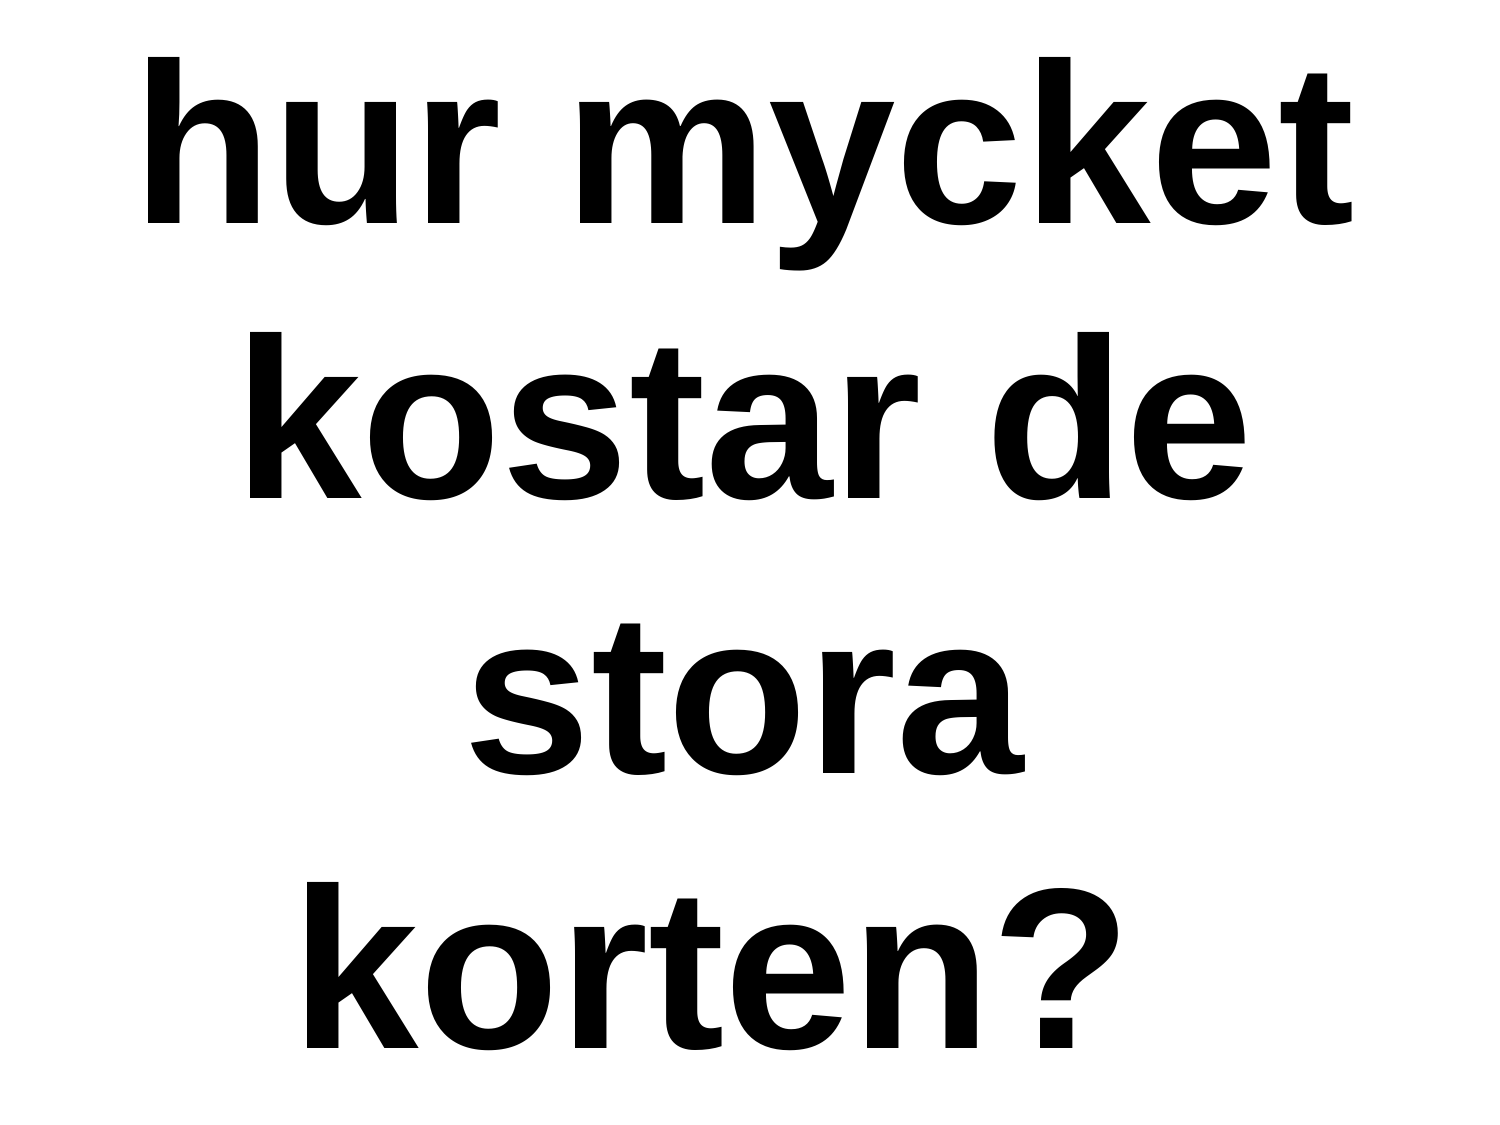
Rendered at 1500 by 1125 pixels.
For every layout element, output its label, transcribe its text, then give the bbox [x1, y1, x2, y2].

text_box hur mycket kostar de stora korten? [41, 0, 1447, 1103]
